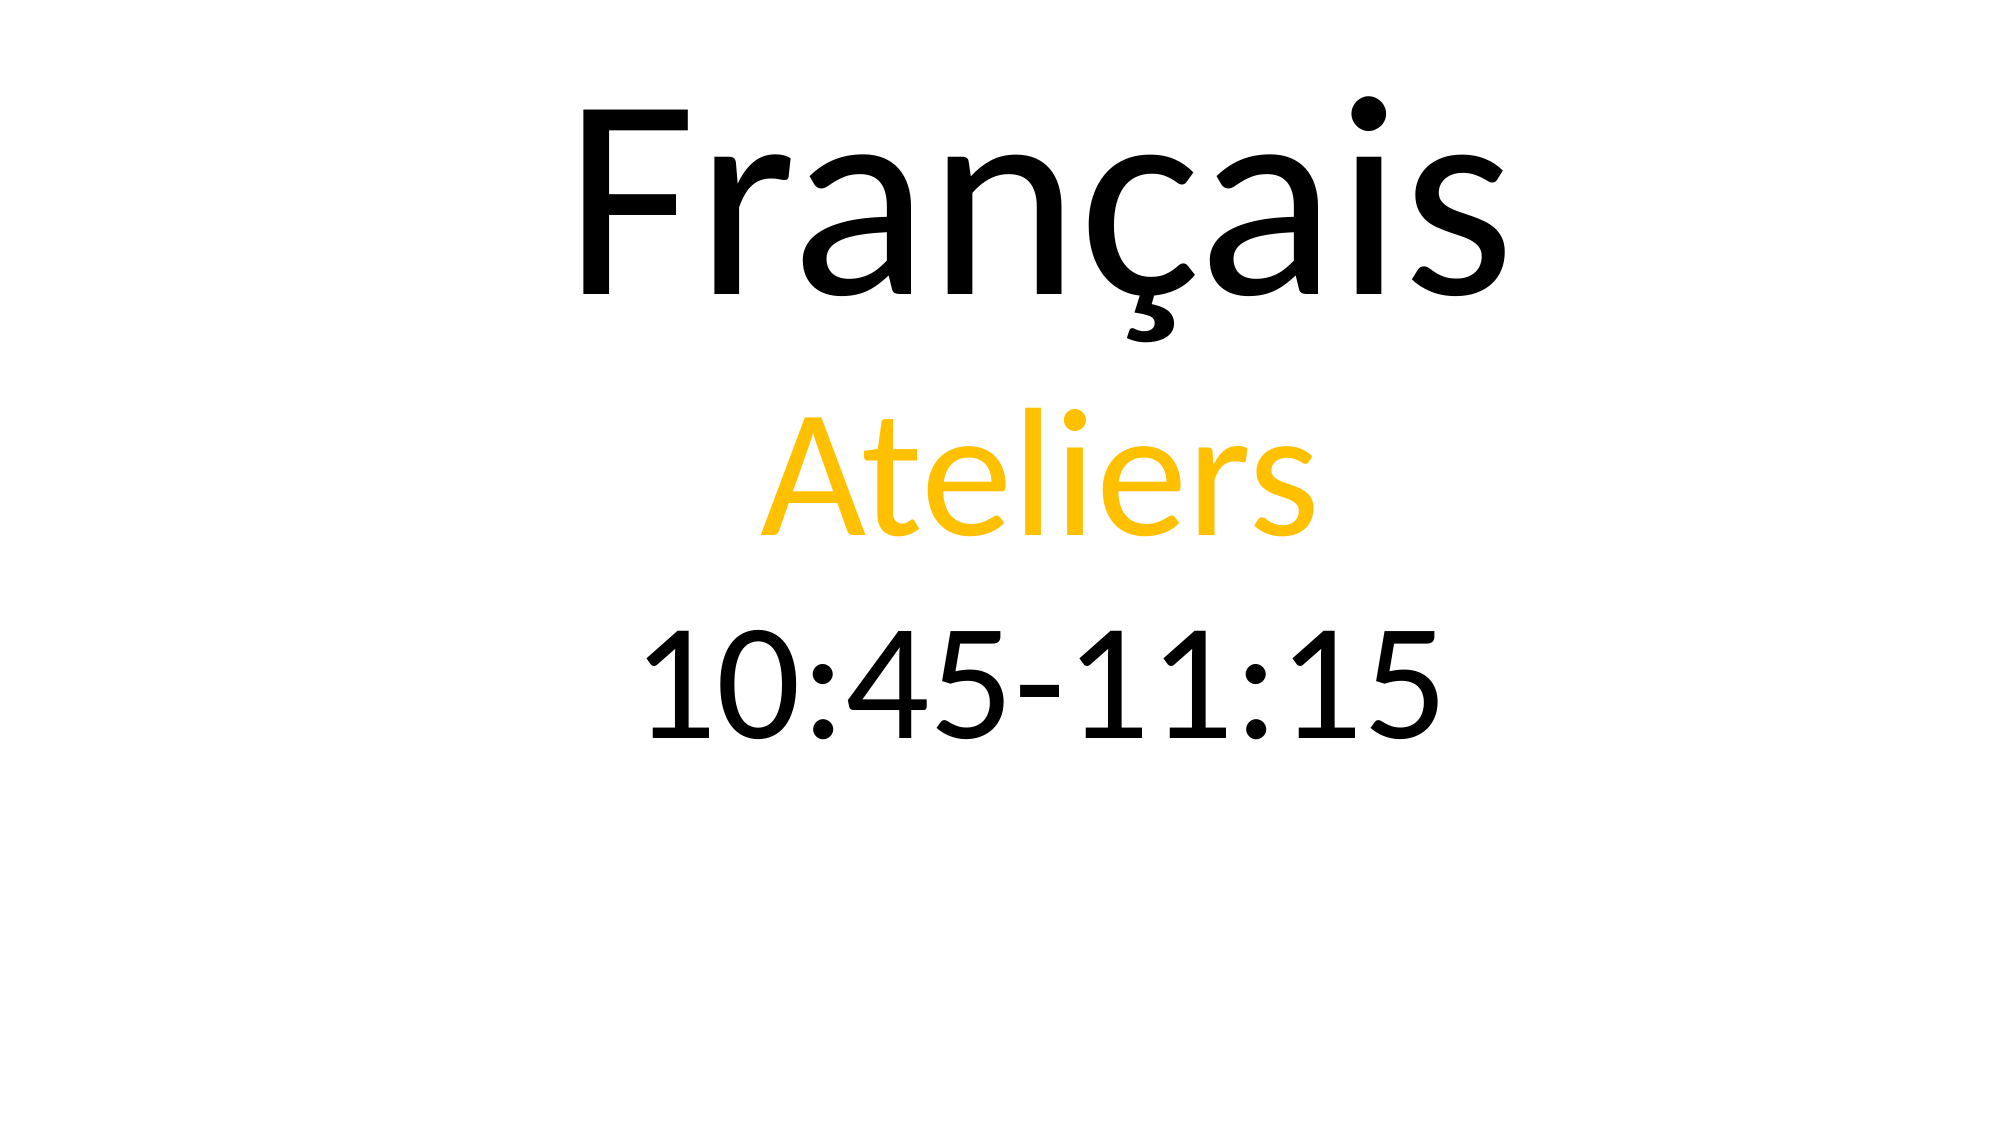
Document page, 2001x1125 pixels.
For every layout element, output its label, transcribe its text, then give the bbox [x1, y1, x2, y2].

text_box Français Ateliers 10:45-11:15 [153, 0, 1928, 780]
